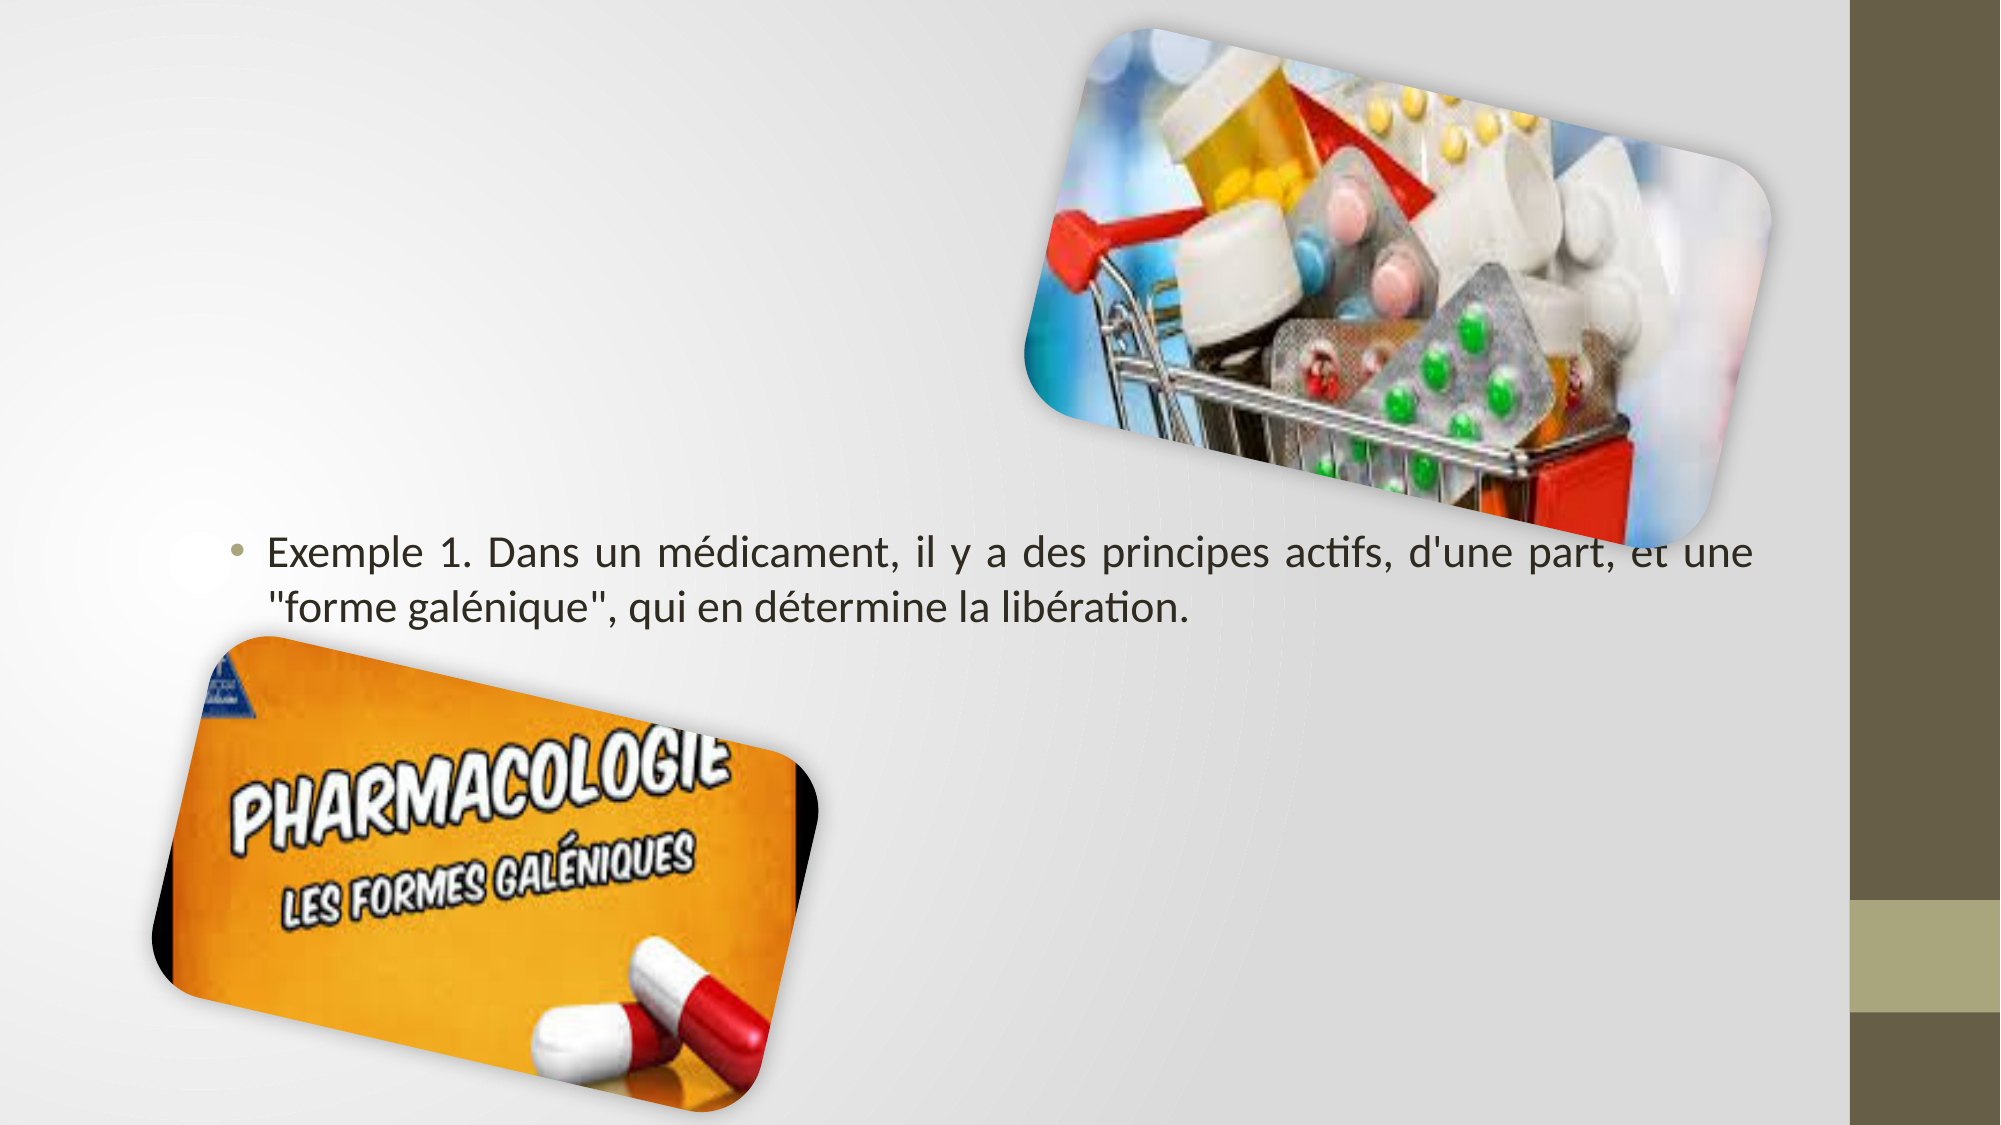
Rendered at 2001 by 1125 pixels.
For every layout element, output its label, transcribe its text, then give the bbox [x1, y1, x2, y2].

picture [1027, 28, 1772, 549]
list Exemple 1. Dans un médicament, il y a des principes actifs, d'une part, et une "forme galénique", qui en détermine la libération. [195, 514, 1771, 1059]
picture [151, 636, 819, 1113]
